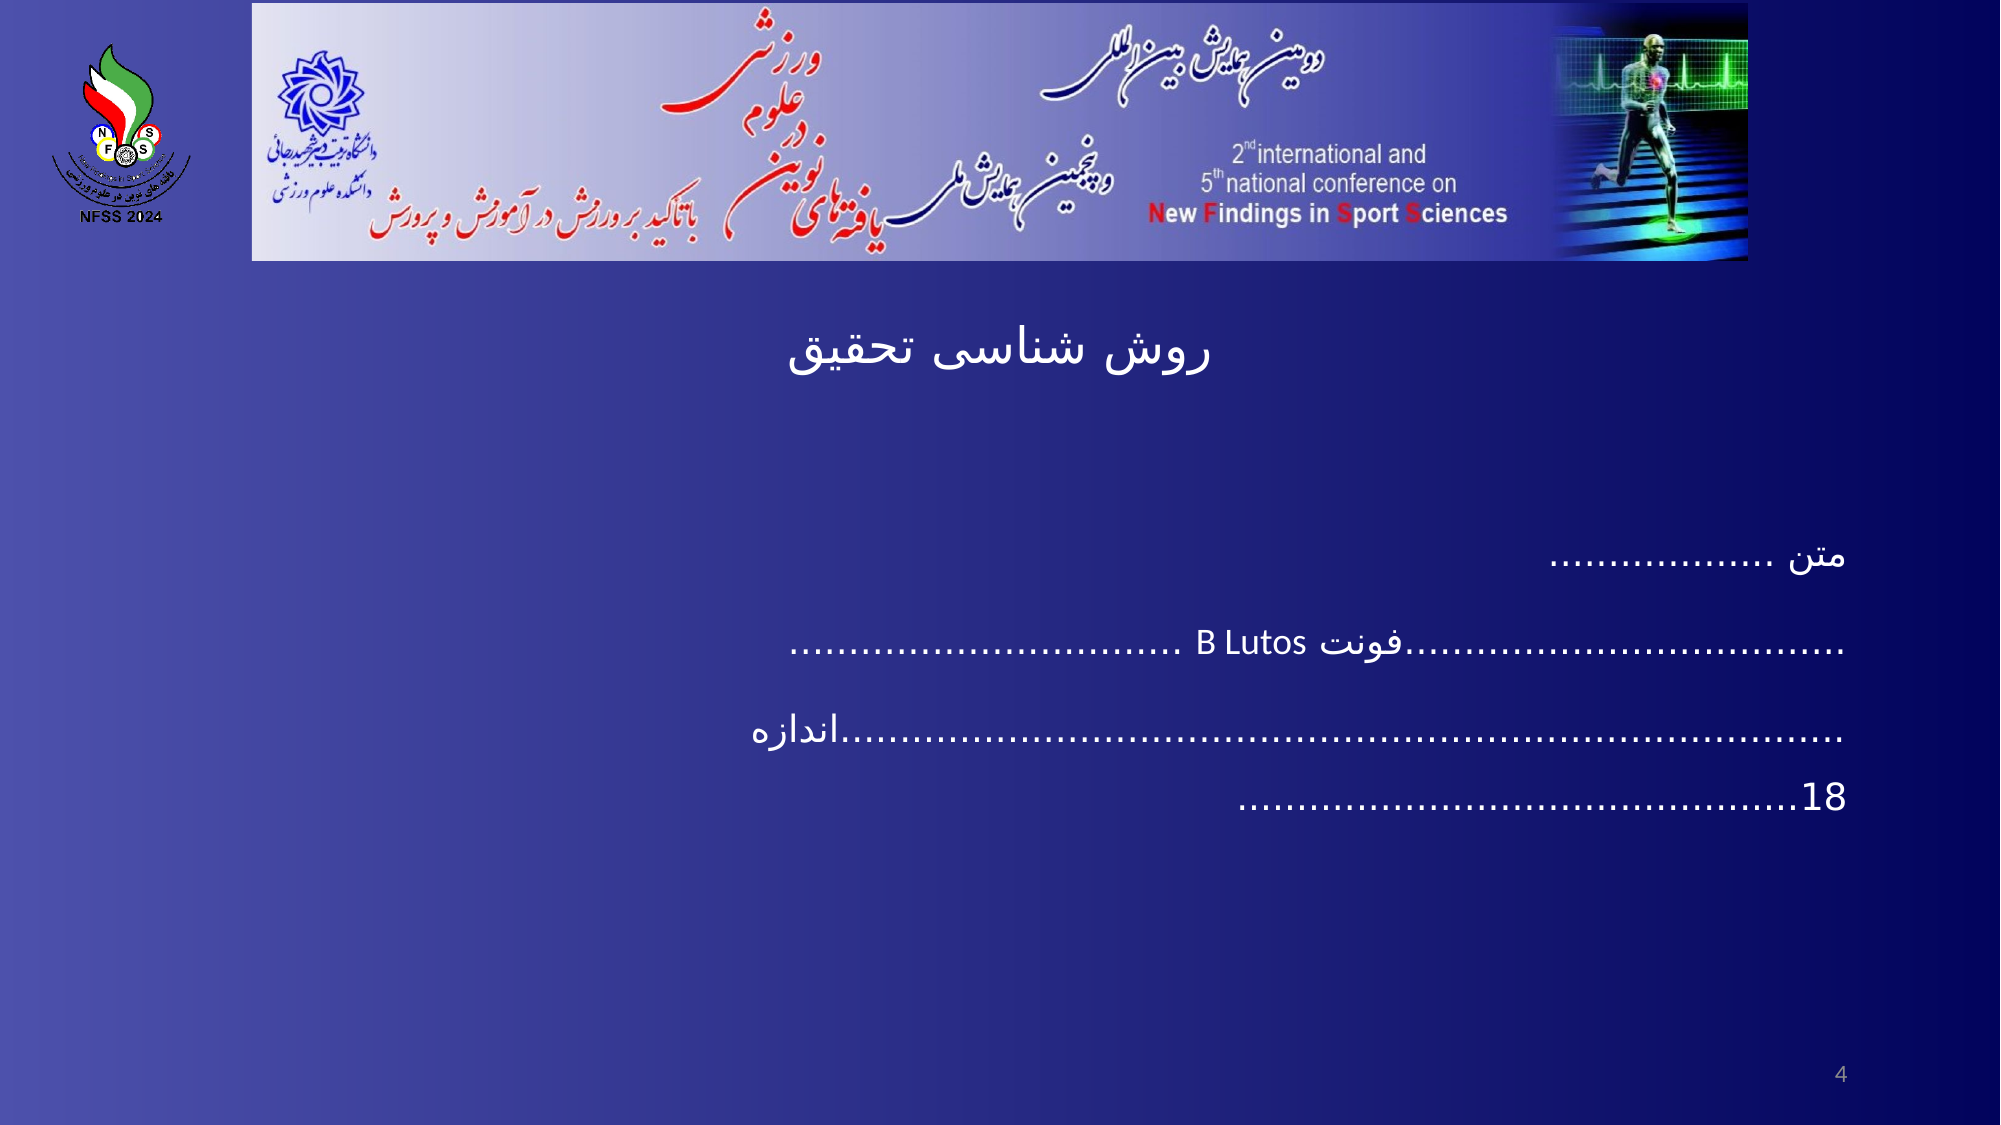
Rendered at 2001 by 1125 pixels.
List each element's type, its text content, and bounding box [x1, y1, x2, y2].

title روش شناسی تحقیق [137, 313, 1863, 423]
picture [51, 42, 191, 223]
picture [251, 3, 1748, 261]
list متن ................... .....................................فونت B Lutos ................................. ....................................................................................اندازه 18............................................... [137, 498, 1863, 1014]
slide_number 4 [1412, 1042, 1863, 1103]
